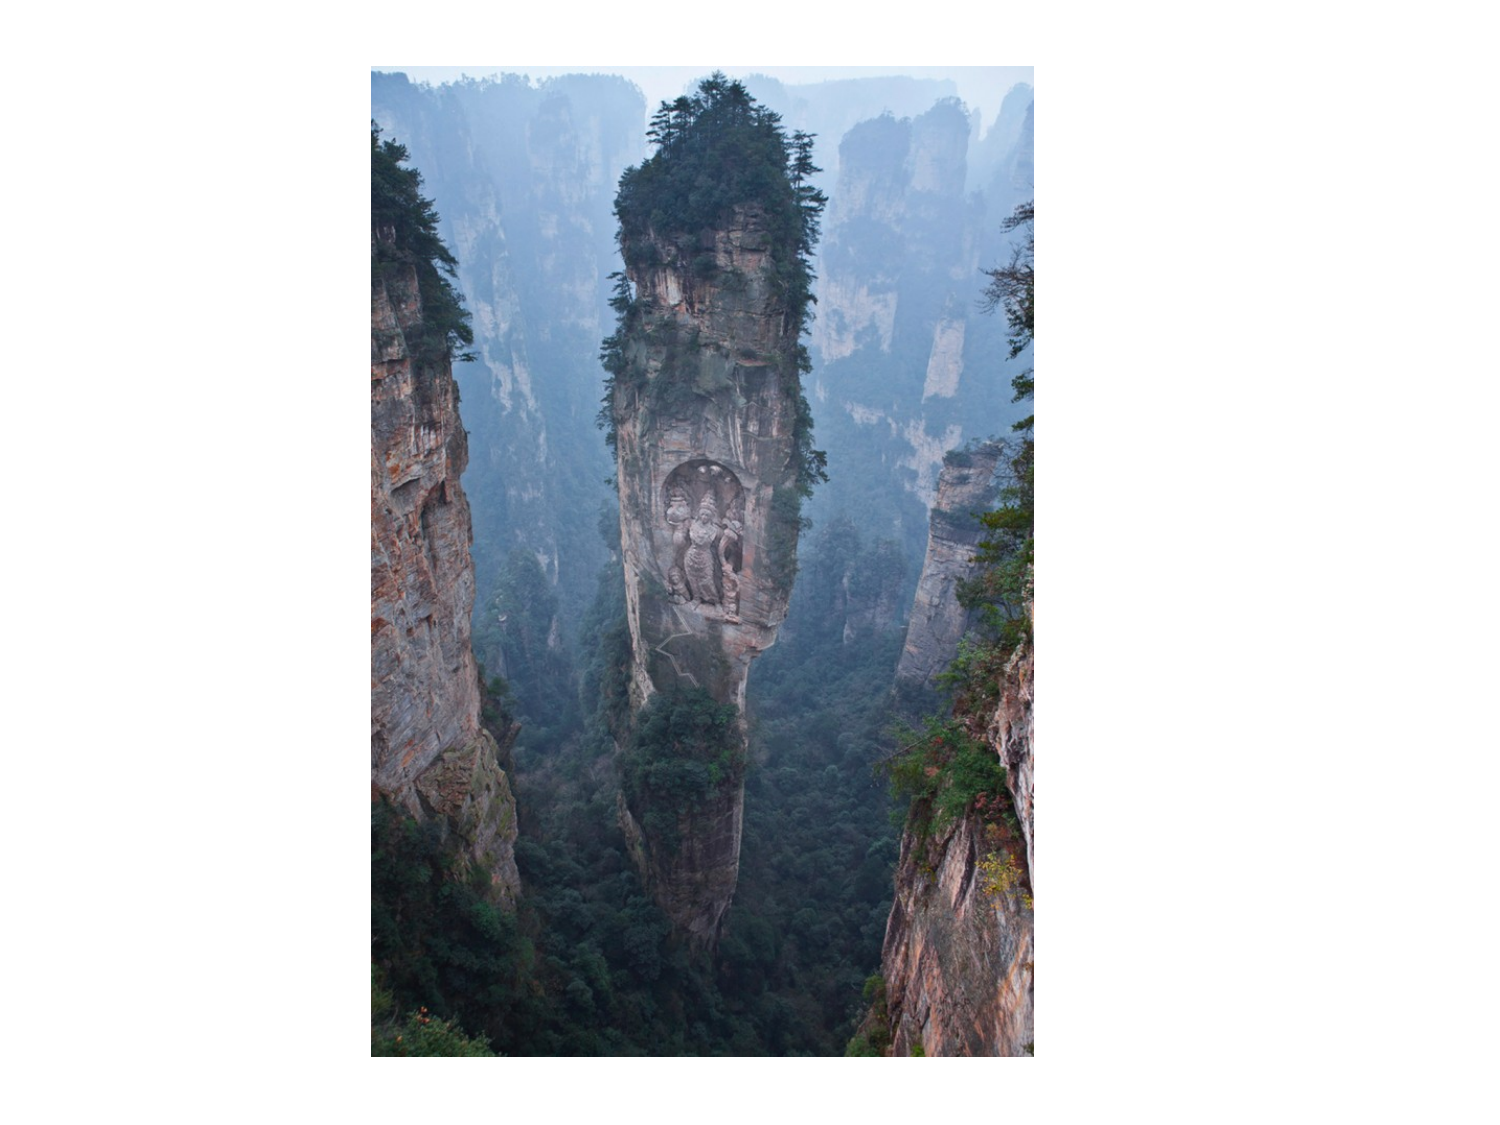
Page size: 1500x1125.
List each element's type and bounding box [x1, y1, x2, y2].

picture [371, 66, 1034, 1058]
